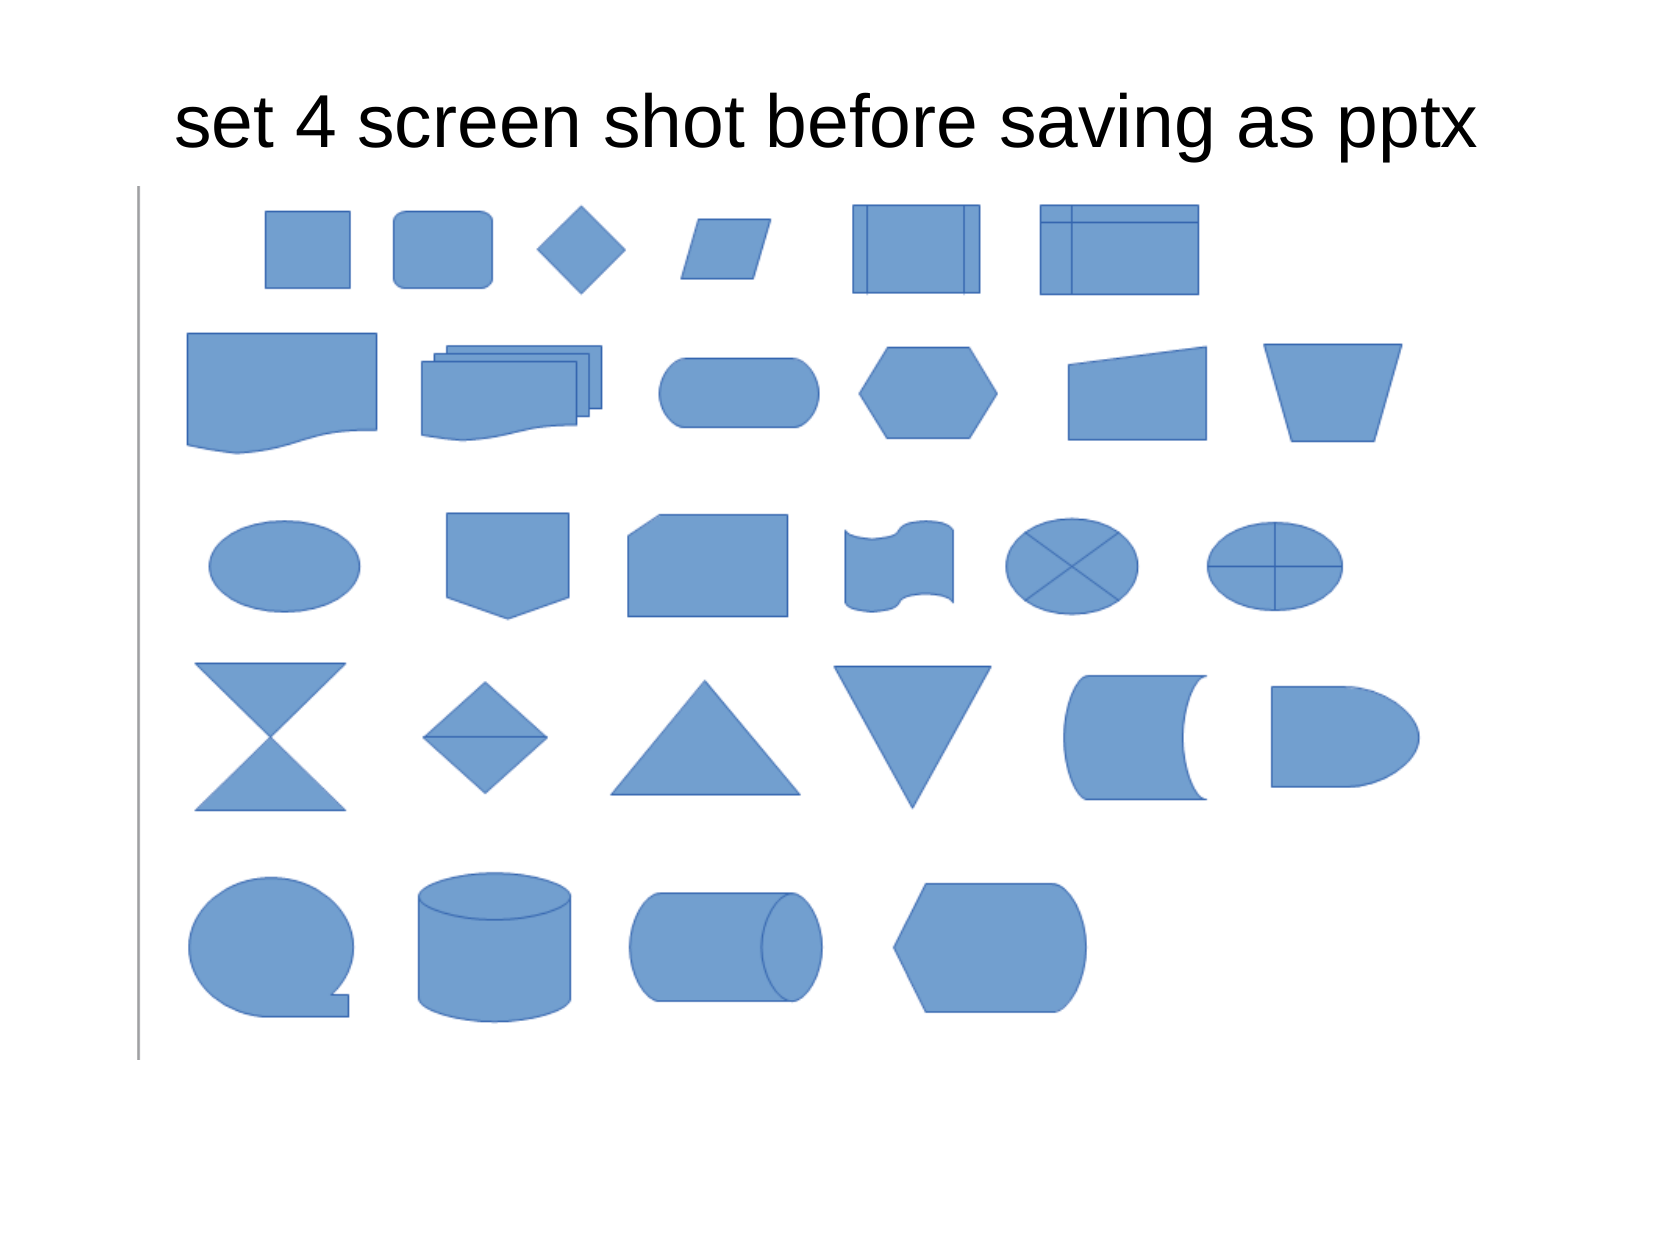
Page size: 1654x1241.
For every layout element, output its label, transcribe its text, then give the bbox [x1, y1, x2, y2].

picture [136, 186, 1527, 1060]
text_box set 4 screen shot before saving as pptx [82, 49, 1571, 186]
